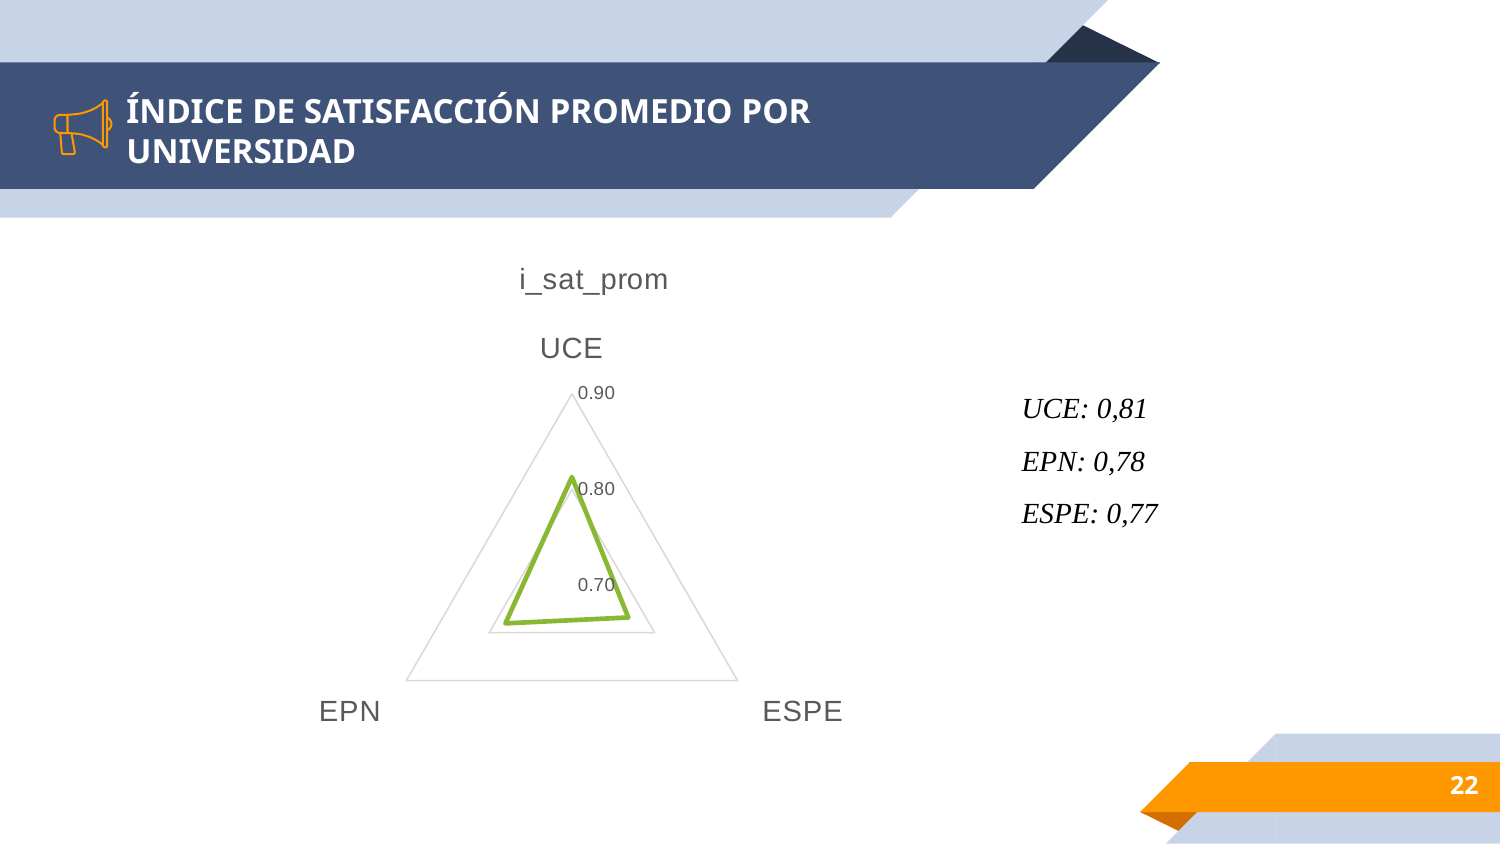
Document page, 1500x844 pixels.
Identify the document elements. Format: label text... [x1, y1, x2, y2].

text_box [54, 100, 112, 155]
title ÍNDICE DE SATISFACCIÓN PROMEDIO POR UNIVERSIDAD [111, 85, 1041, 175]
slide_number 22 [1249, 760, 1494, 813]
text_box UCE: 0,81 EPN: 0,78 ESPE: 0,77 [974, 364, 1372, 537]
chart [220, 233, 969, 844]
